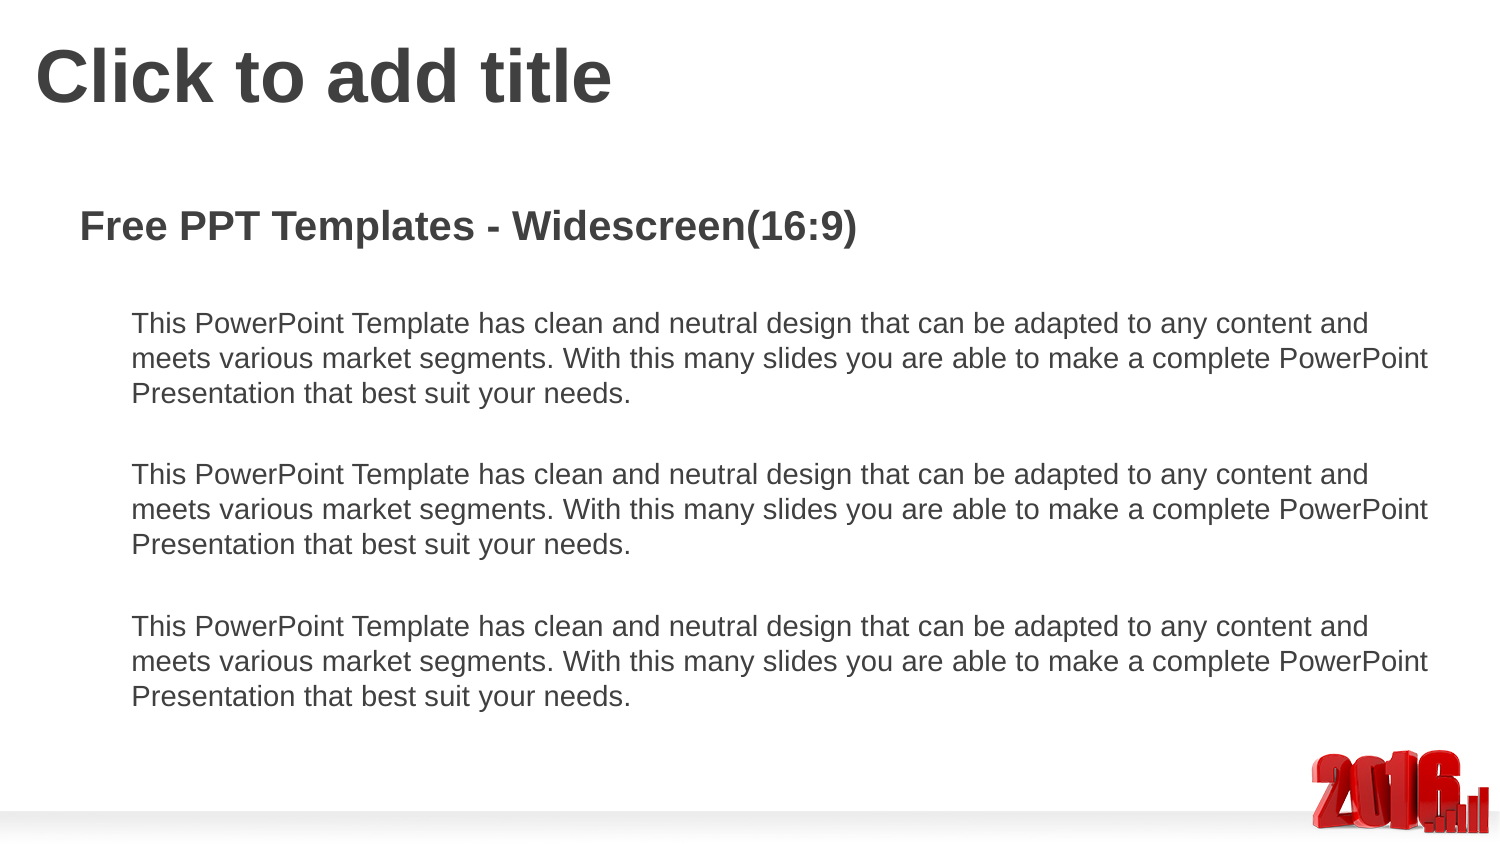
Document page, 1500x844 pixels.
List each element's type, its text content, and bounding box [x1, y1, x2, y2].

title Click to add title [0, 0, 1500, 146]
picture [0, 146, 1500, 844]
list Free PPT Templates - Widescreen(16:9) [64, 185, 1459, 262]
list This PowerPoint Template has clean and neutral design that can be adapted to any content and meets various market segments. With this many slides you are able to make a complete PowerPoint Presentation that best suit your needs. This PowerPoint Template has clean and neutral design that can be adapted to any content and meets various market segments. With this many slides you are able to make a complete PowerPoint Presentation that best suit your needs. This PowerPoint Template has clean and neutral design that can be adapted to any content and meets various market segments. With this many slides you are able to make a complete PowerPoint Presentation that best suit your needs. [66, 296, 1461, 788]
